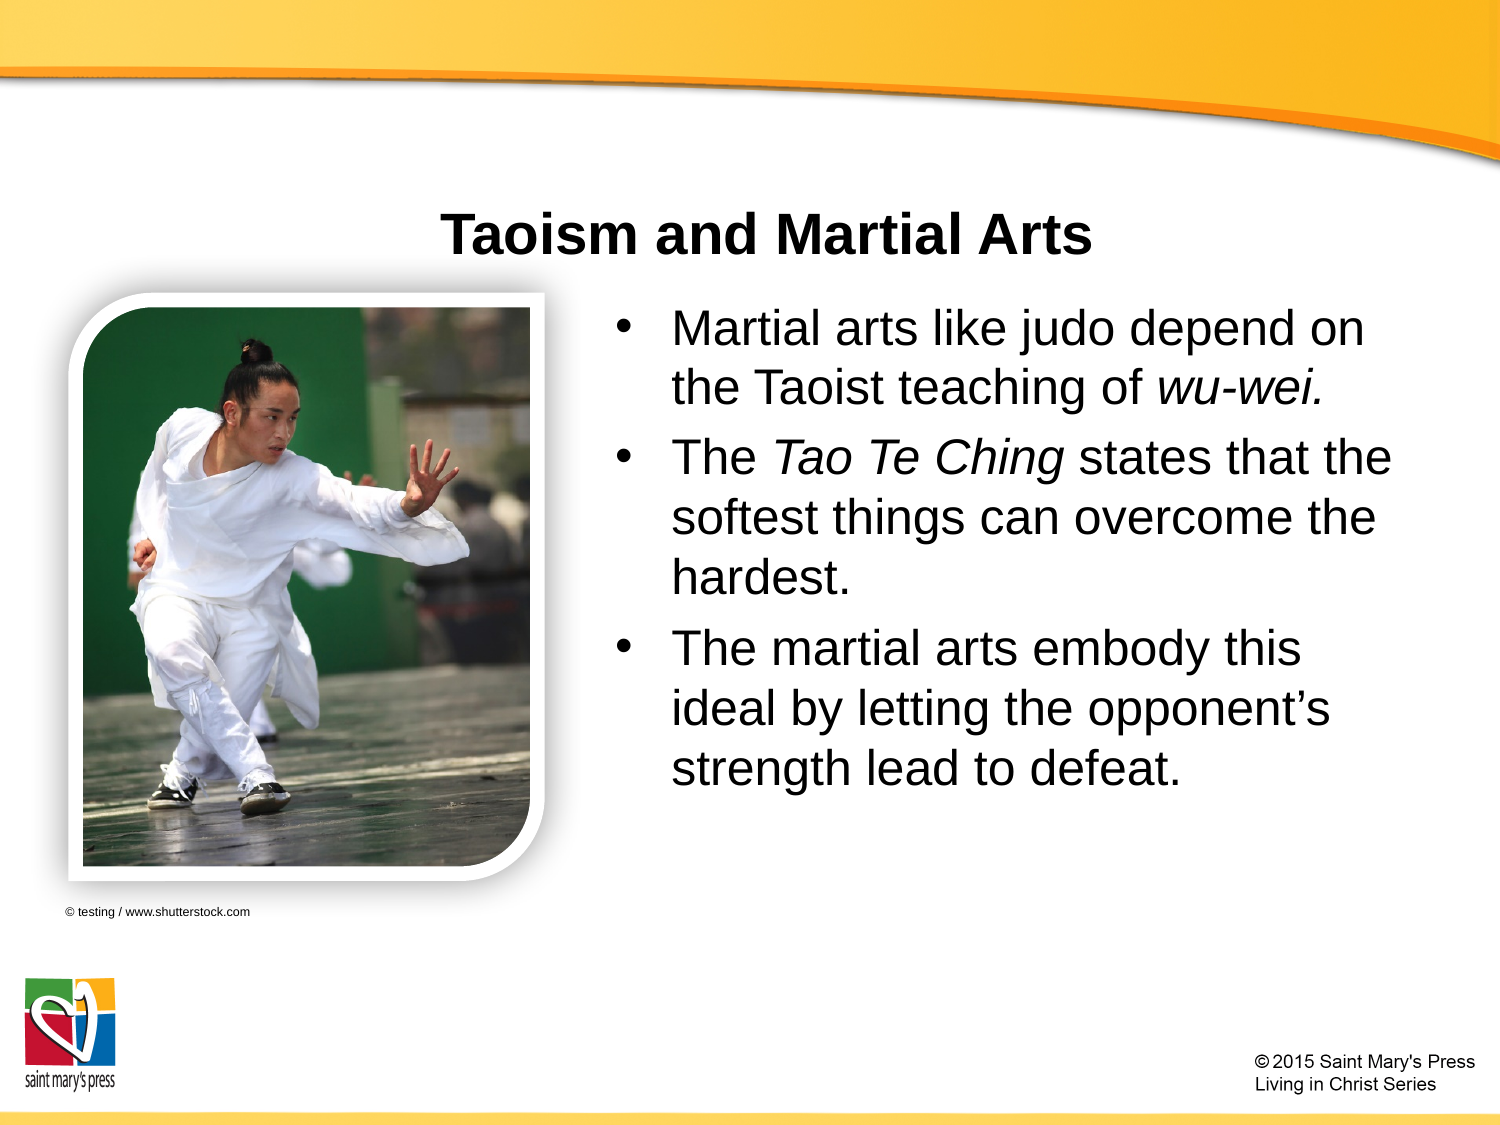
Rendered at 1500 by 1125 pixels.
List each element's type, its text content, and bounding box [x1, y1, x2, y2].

list Martial arts like judo depend on the Taoist teaching of wu-wei. The Tao Te Ching states that the softest things can overcome the hardest. The martial arts embody this ideal by letting the opponent’s strength lead to defeat. [600, 287, 1413, 1005]
picture [0, 0, 1500, 1125]
title Taoism and Martial Arts [425, 187, 1238, 275]
text_box © testing / www.shutterstock.com [50, 896, 489, 927]
